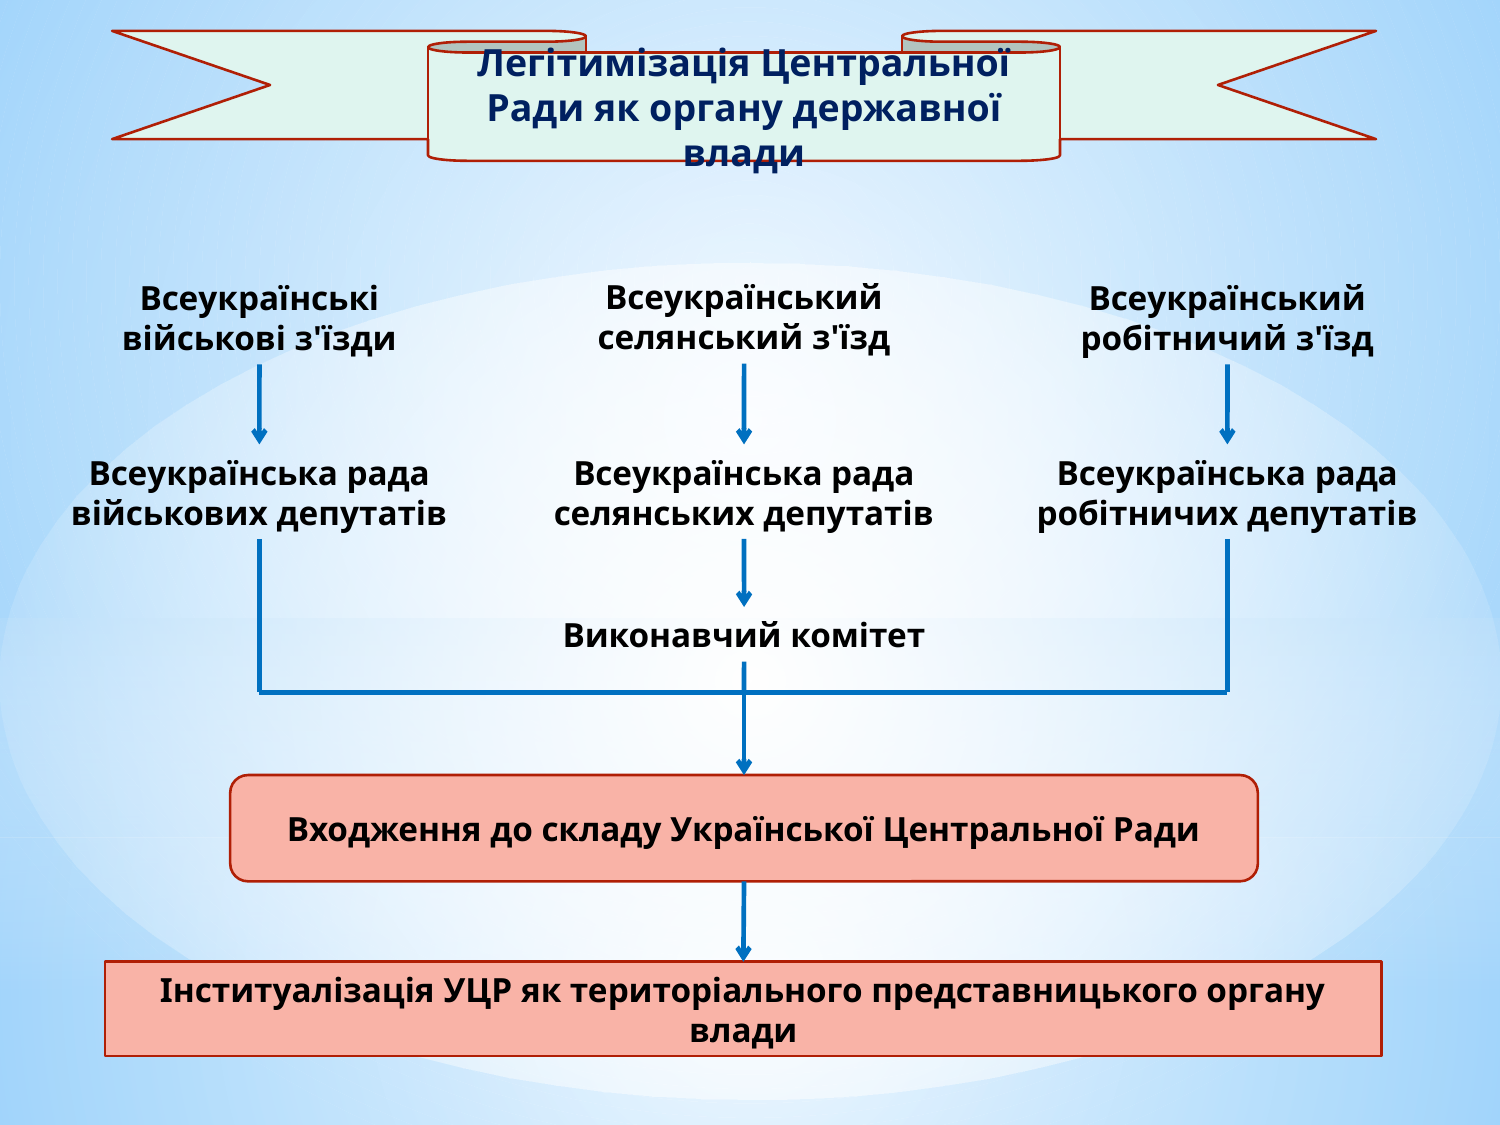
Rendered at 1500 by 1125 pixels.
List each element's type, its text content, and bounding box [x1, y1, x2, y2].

text_box Входження до складу Української Центральної Ради [228, 773, 1260, 883]
text_box Всеукраїнські військові з'їзди [107, 269, 412, 365]
text_box Всеукраїнський робітничий з'їзд [1065, 269, 1389, 365]
text_box Легітимізація Центральної Ради як органу державної влади [110, 29, 1378, 163]
text_box Інституалізація УЦР як територіального представницького органу влади [104, 960, 1383, 1057]
text_box Всеукраїнська рада робітничих депутатів [1021, 444, 1433, 539]
text_box Всеукраїнський селянський з'їзд [582, 269, 906, 364]
text_box Всеукраїнська рада селянських депутатів [538, 444, 950, 539]
text_box Виконавчий комітет [547, 606, 941, 662]
text_box Всеукраїнська рада військових депутатів [56, 444, 463, 539]
